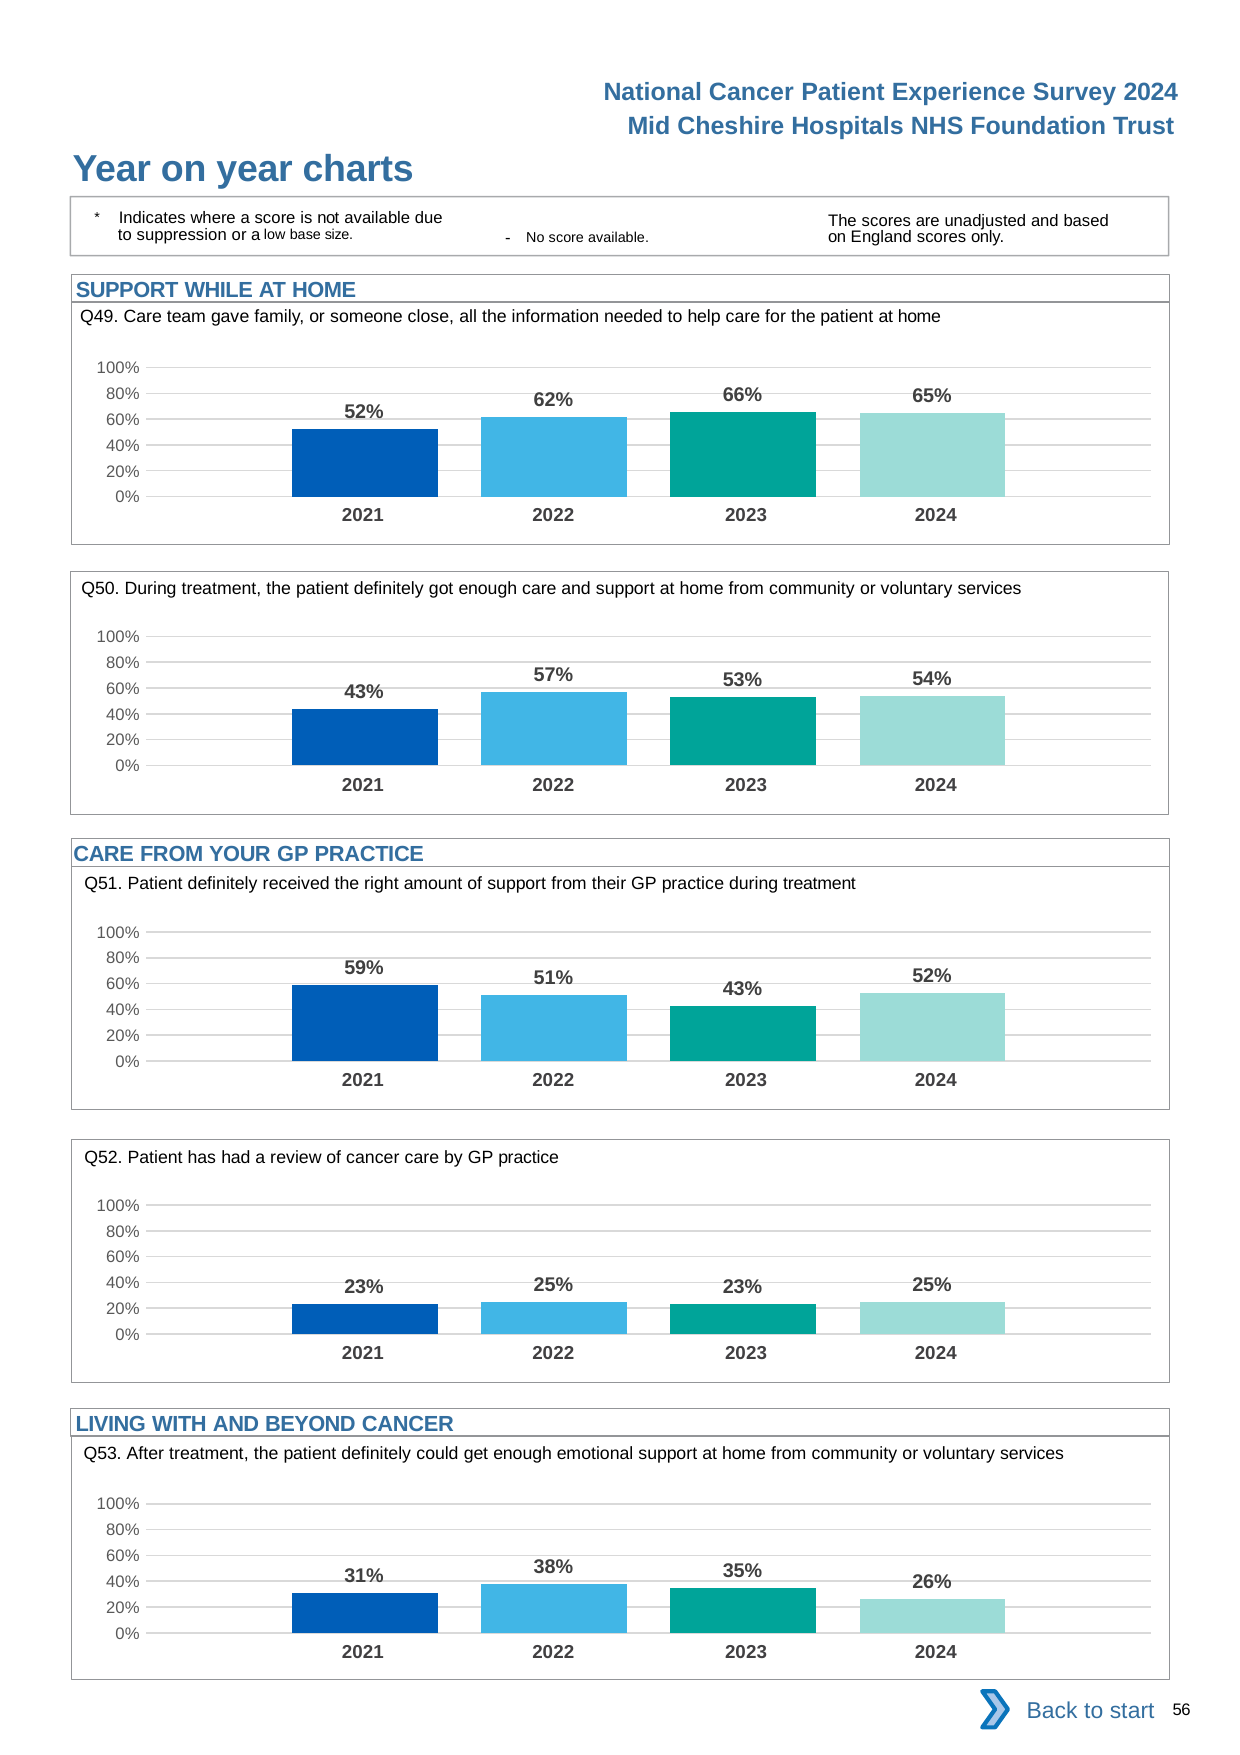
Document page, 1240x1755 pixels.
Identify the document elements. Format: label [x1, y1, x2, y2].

chart [58, 1176, 1158, 1371]
text_box [68, 563, 1171, 817]
title [70, 257, 745, 300]
chart [58, 903, 1158, 1098]
text_box [70, 196, 1169, 256]
text_box [588, 68, 1194, 147]
text_box [69, 1408, 1172, 1741]
title [70, 144, 745, 195]
chart [58, 339, 1158, 534]
chart [58, 608, 1158, 803]
text_box [69, 1131, 1176, 1384]
text_box [69, 274, 1172, 547]
slide_number [1170, 1699, 1234, 1720]
chart [58, 1475, 1158, 1670]
text_box [69, 838, 1172, 1111]
